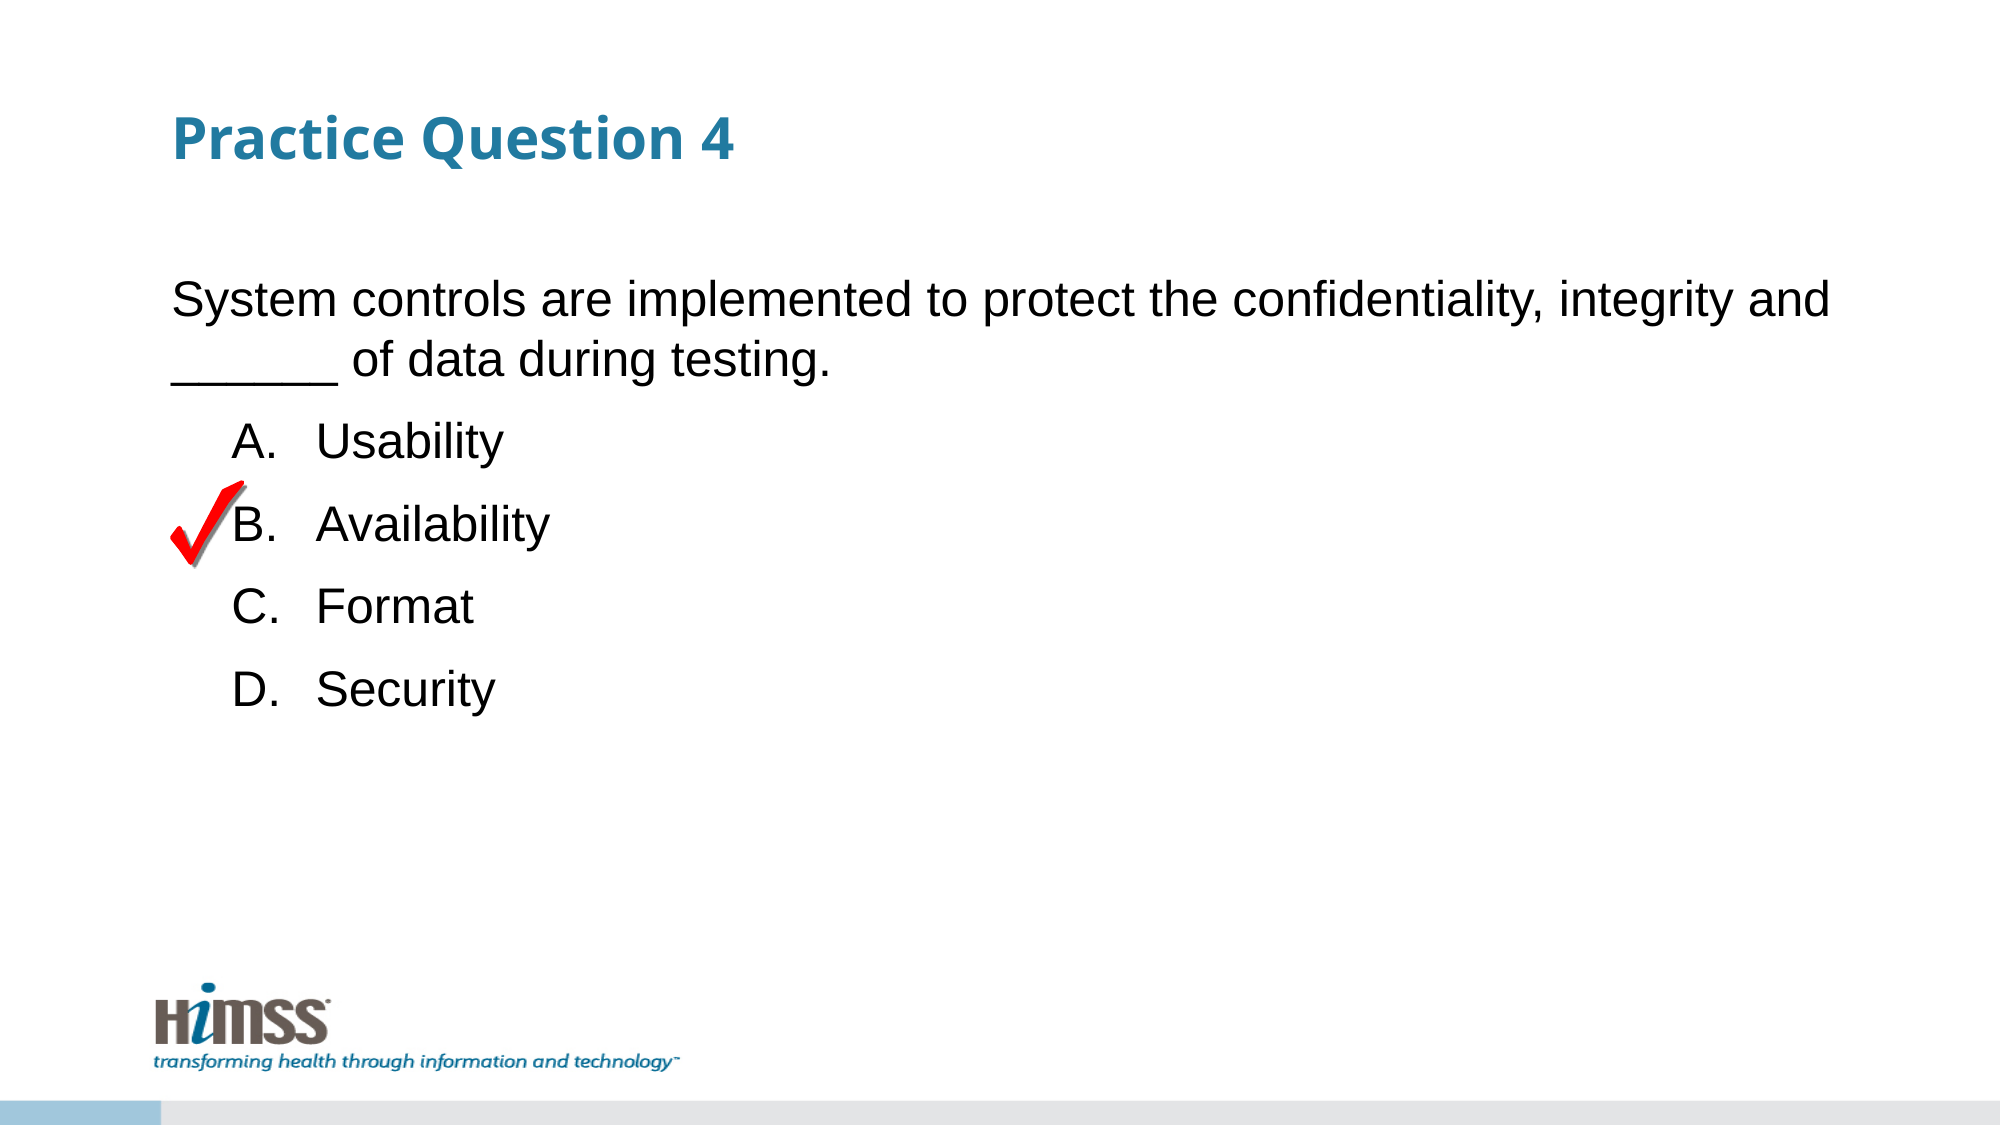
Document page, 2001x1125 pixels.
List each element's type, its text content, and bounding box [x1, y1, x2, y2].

title Practice Question 4 [156, 93, 1900, 226]
text_box [172, 482, 243, 563]
list System controls are implemented to protect the confidentiality, integrity and ______ of data during testing. Usability Availability Format Security [156, 259, 1900, 830]
picture [0, 0, 2000, 1125]
